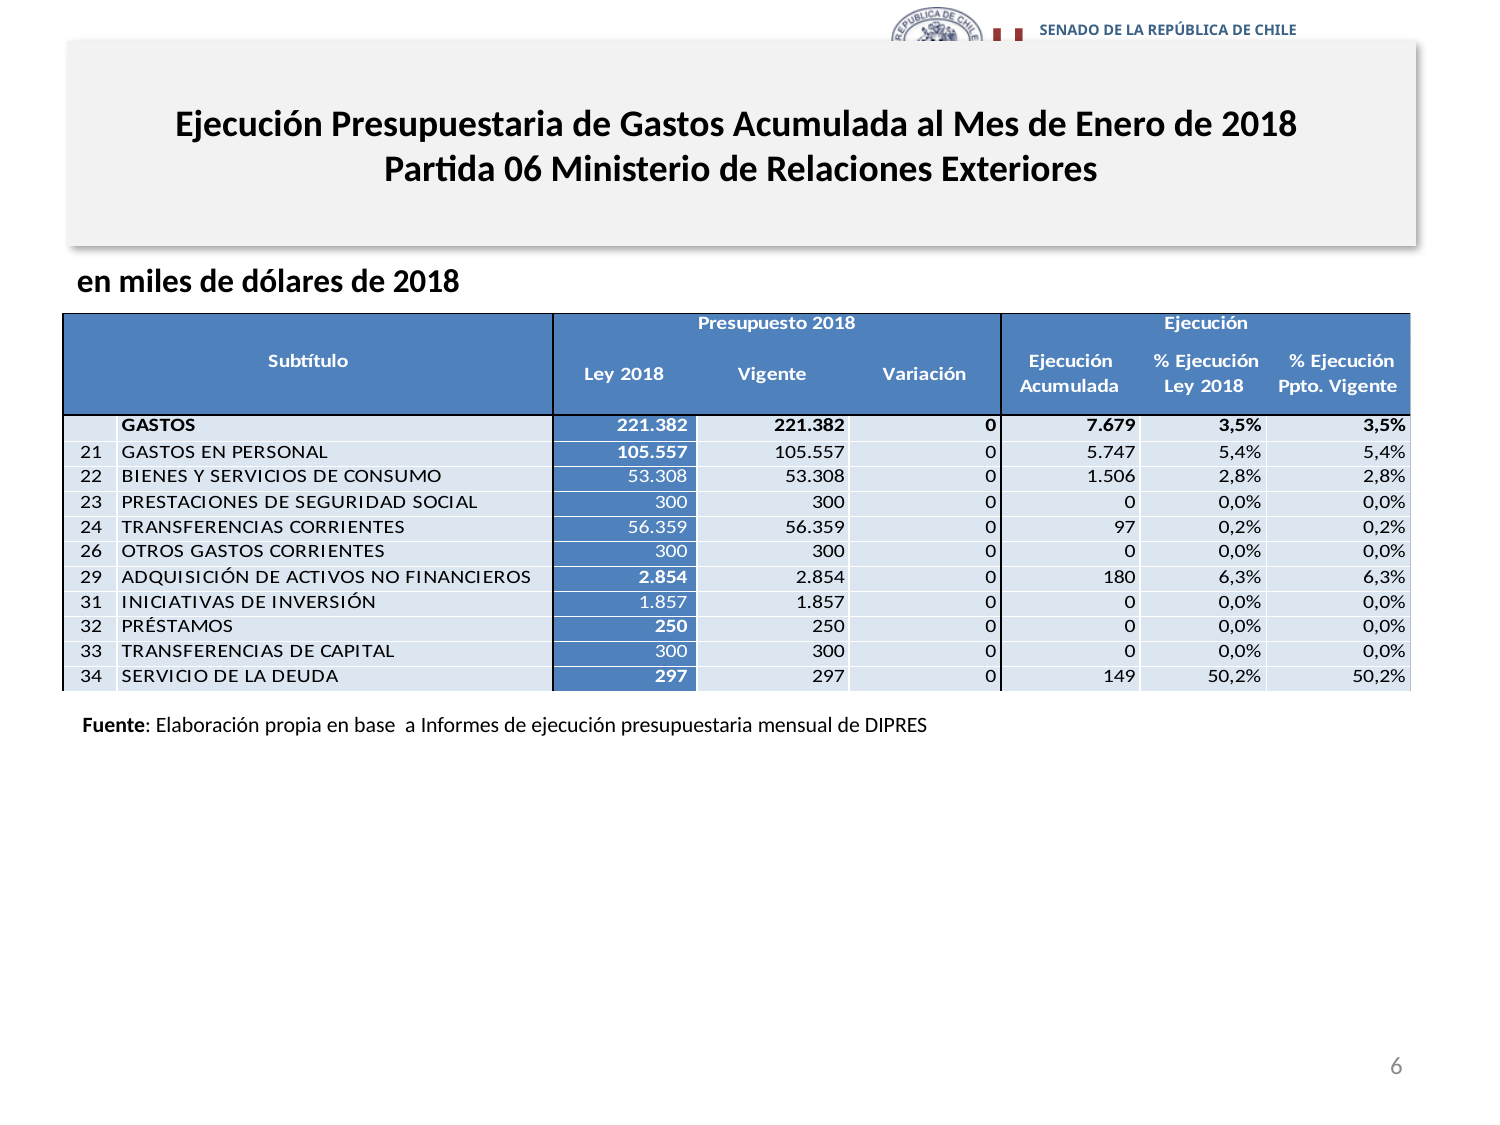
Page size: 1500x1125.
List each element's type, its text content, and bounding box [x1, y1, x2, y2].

picture [891, 7, 985, 41]
slide_number 6 [1067, 1035, 1418, 1095]
footer Fuente: Elaboración propia en base a Informes de ejecución presupuestaria mensual de DIPRES [67, 703, 1447, 764]
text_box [61, 312, 1413, 693]
title Ejecución Presupuestaria de Gastos Acumulada al Mes de Enero de 2018 Partida 06 Ministerio de Relaciones Exteriores [67, 41, 1415, 246]
text_box en miles de dólares de 2018 [62, 251, 1412, 312]
